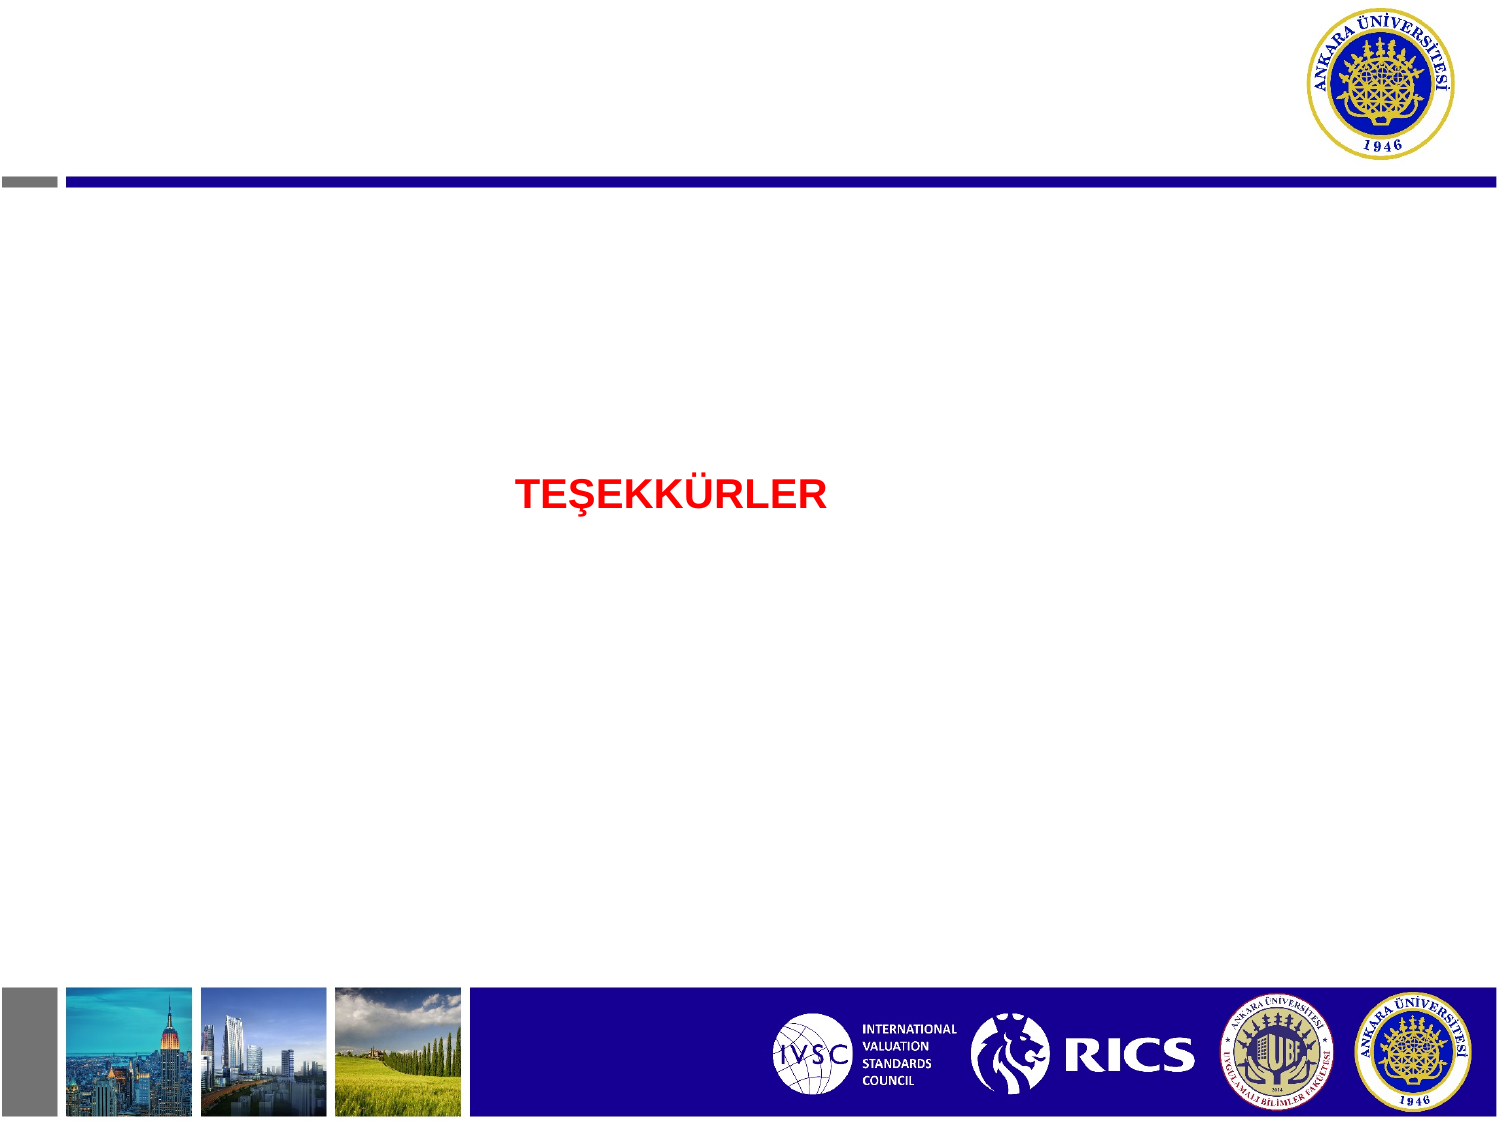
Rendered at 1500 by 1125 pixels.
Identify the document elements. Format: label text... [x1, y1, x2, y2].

picture [2, 0, 1497, 1121]
text_box TEŞEKKÜRLER [500, 459, 923, 525]
